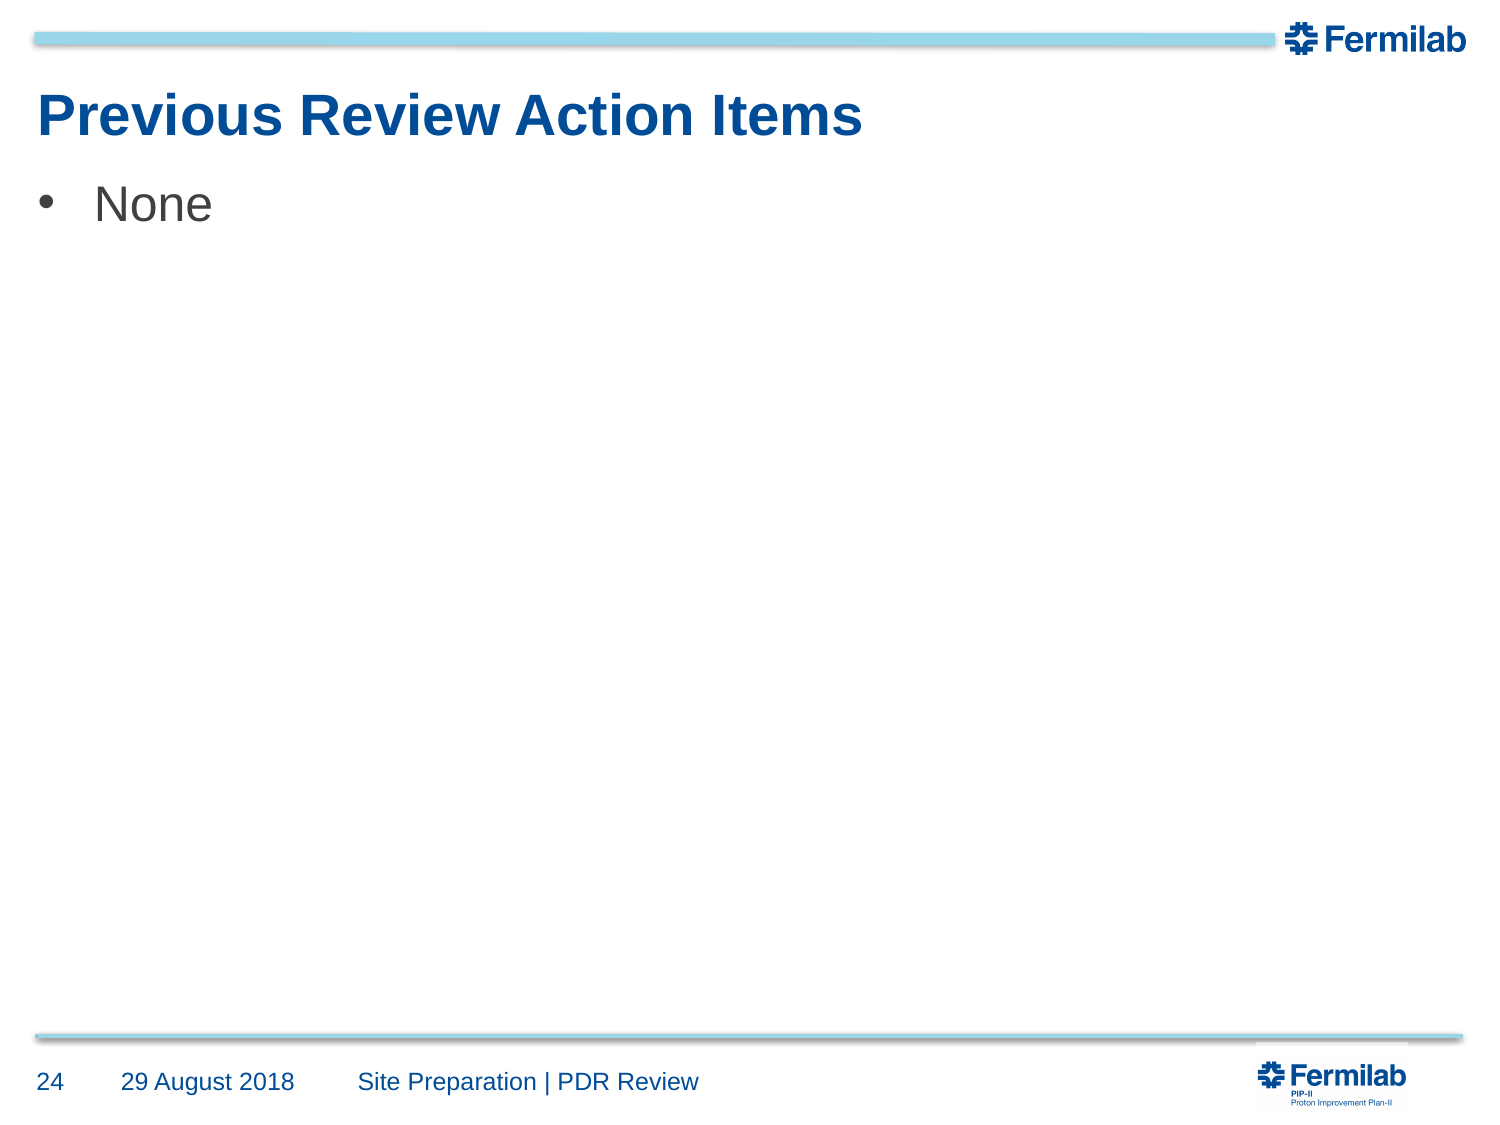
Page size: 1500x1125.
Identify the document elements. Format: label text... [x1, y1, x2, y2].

title Previous Review Action Items [37, 76, 1463, 147]
footer Site Preparation | PDR Review [357, 1065, 1176, 1105]
picture [1256, 1042, 1408, 1125]
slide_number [120, 1065, 341, 1106]
list None [37, 171, 1461, 990]
picture [1285, 22, 1466, 55]
slide_number 24 [36, 1065, 105, 1105]
